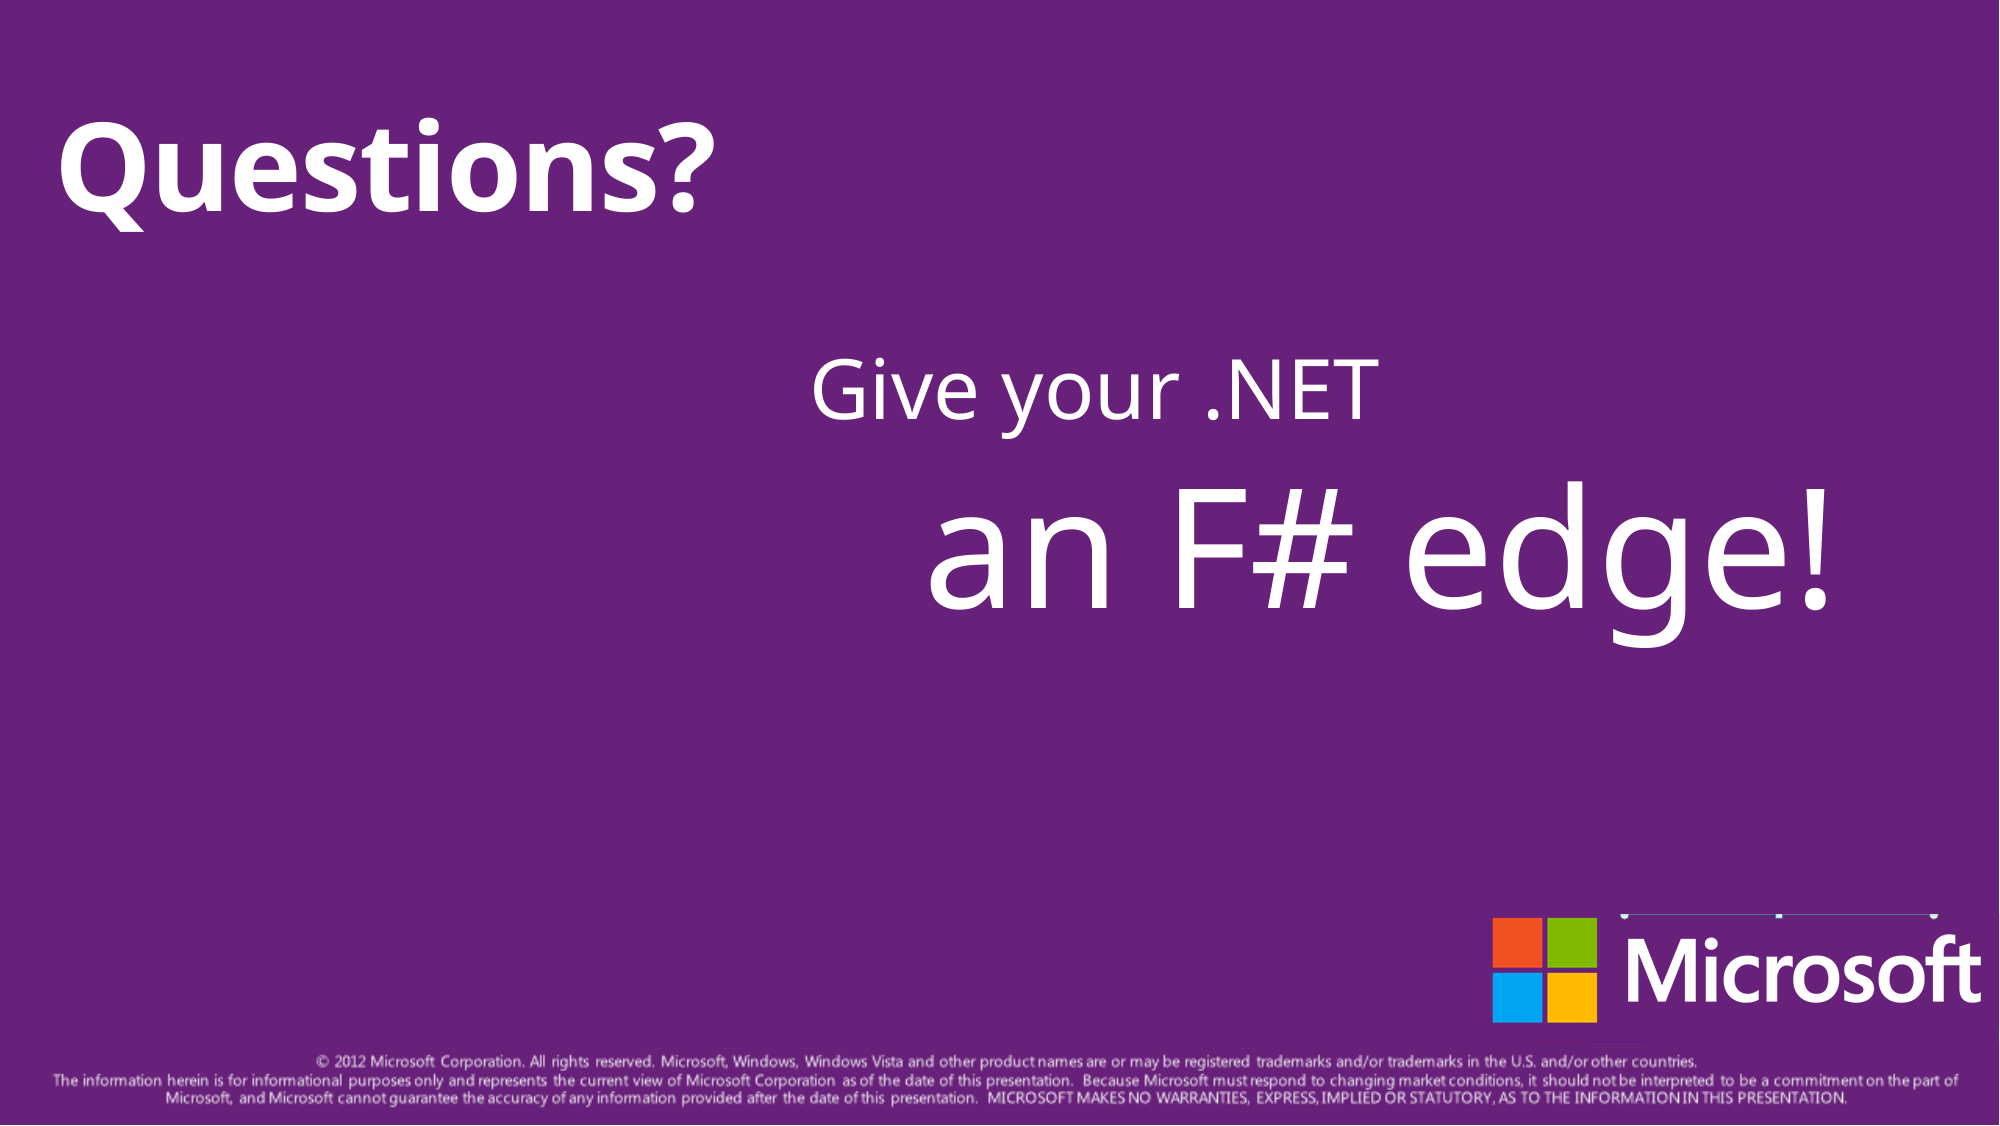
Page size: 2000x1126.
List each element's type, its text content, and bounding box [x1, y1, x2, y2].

title Questions? [54, 105, 1735, 240]
text_box Give your .NET [809, 335, 1381, 436]
picture [1488, 914, 2000, 1032]
text_box an F# edge! [923, 441, 1839, 642]
picture [33, 1041, 2000, 1120]
